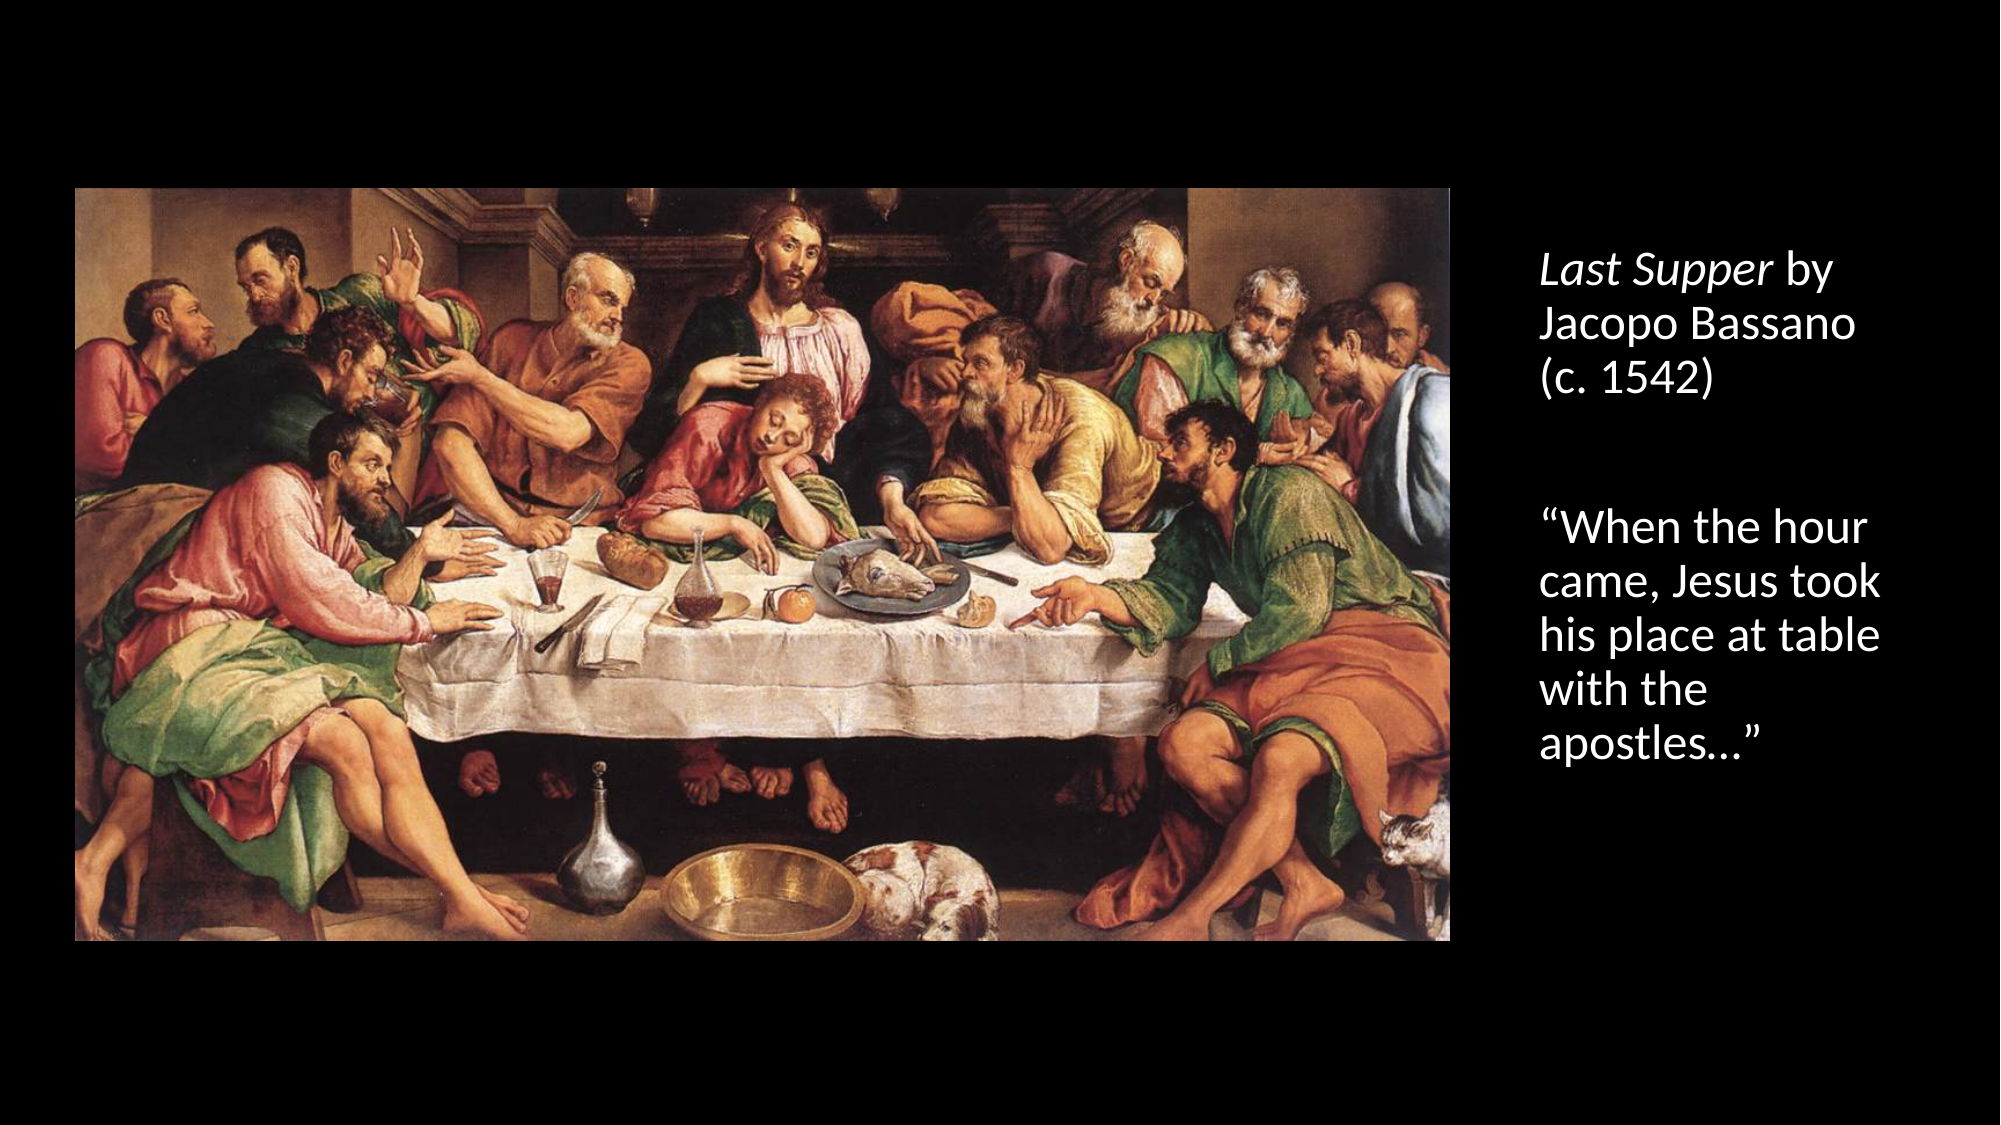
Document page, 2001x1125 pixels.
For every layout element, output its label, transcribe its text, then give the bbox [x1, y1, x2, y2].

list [75, 188, 1450, 941]
list Last Supper by Jacopo Bassano (c. 1542) “When the hour came, Jesus took his place at table with the apostles…” [1523, 235, 1919, 861]
